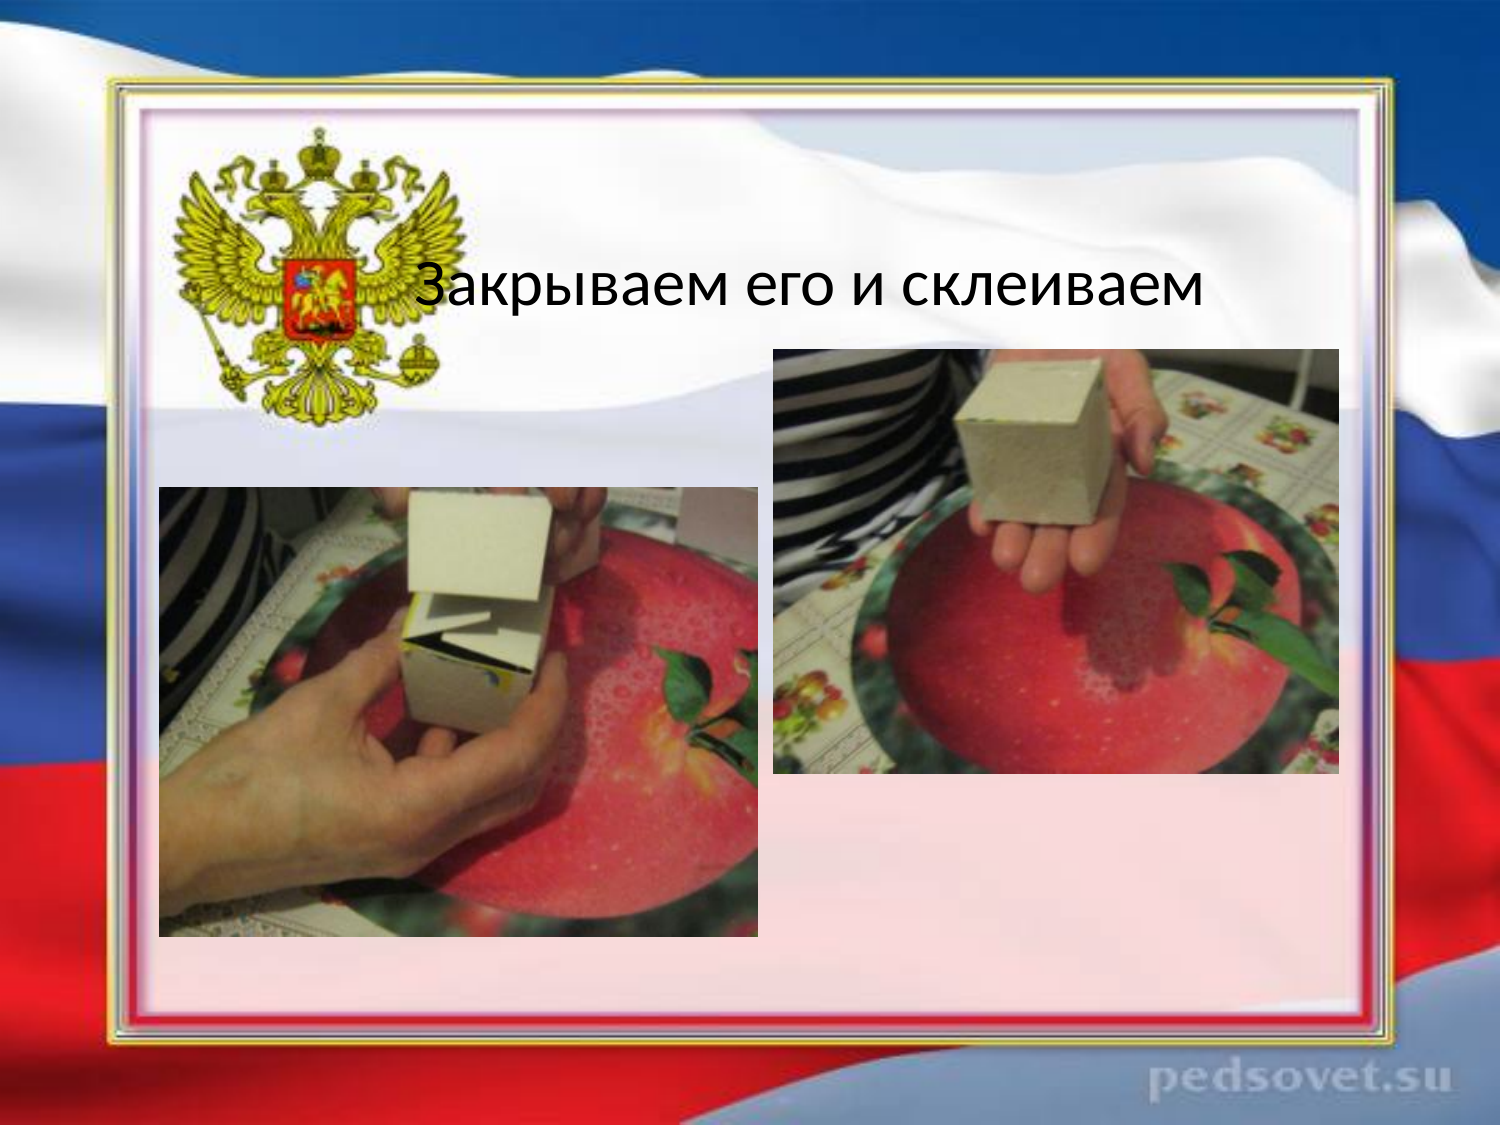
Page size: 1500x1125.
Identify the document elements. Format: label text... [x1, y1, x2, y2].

picture [0, 0, 1500, 1125]
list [159, 487, 759, 938]
title Закрываем его и склеиваем [135, 184, 1486, 372]
